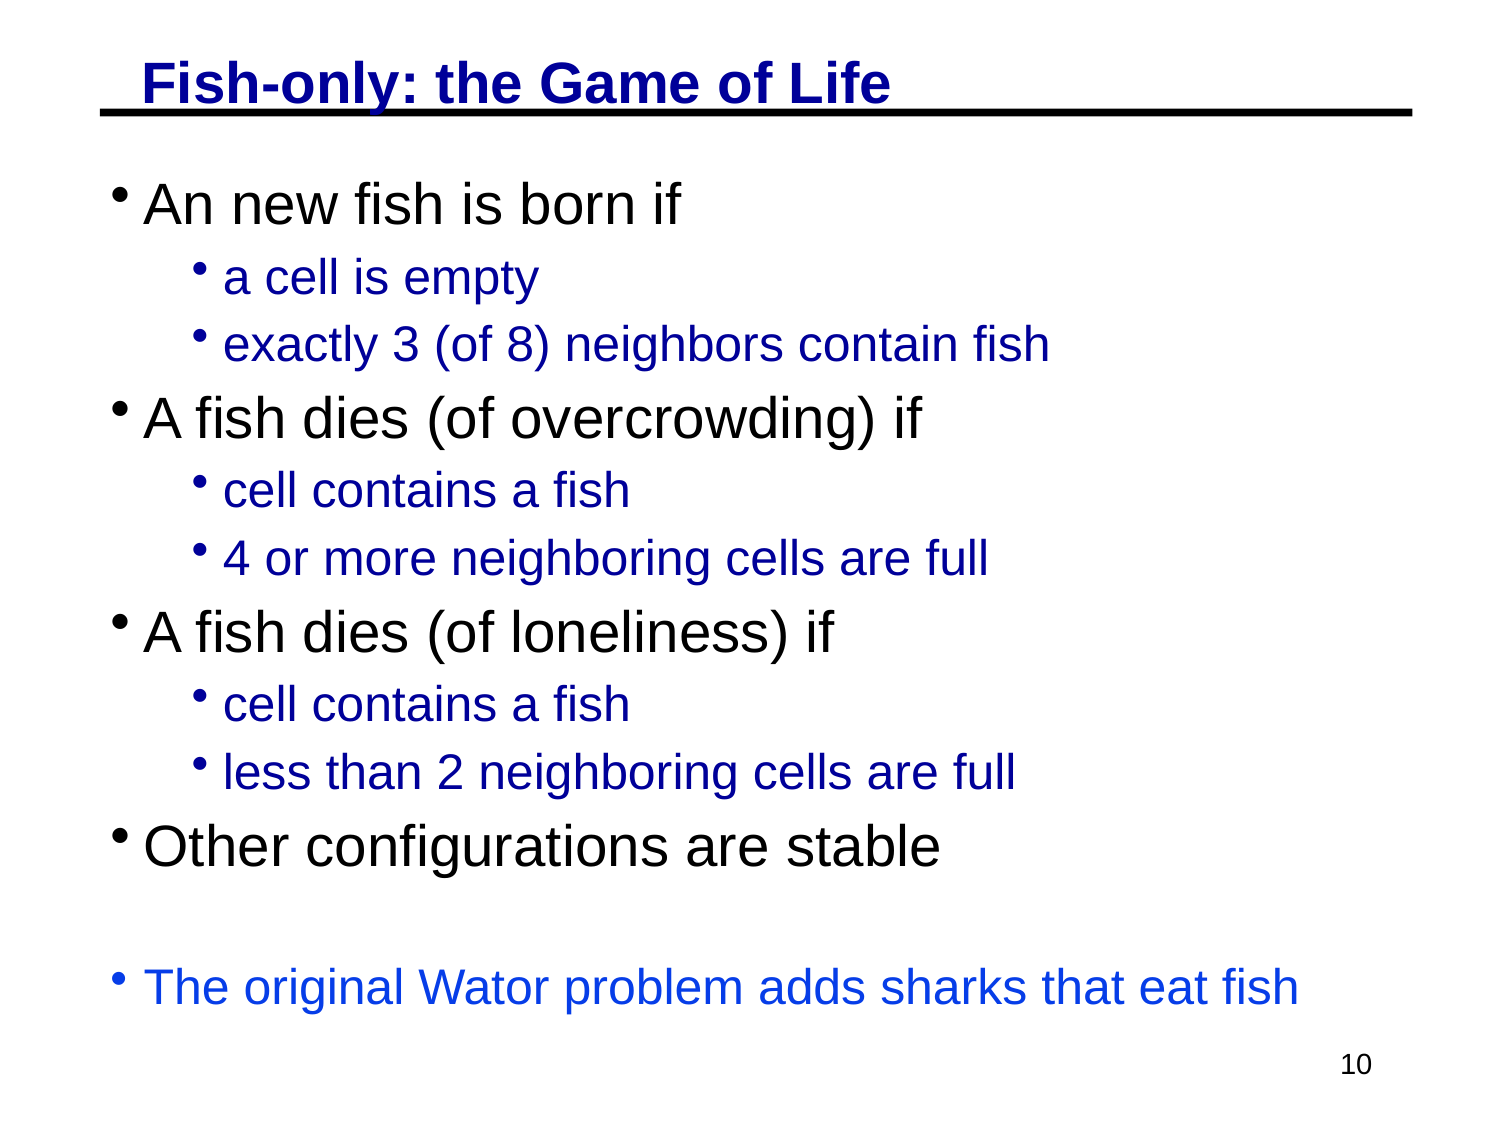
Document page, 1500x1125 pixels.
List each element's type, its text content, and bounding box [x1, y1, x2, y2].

slide_number 10 [1074, 1024, 1388, 1101]
title Fish-only: the Game of Life [130, 50, 1413, 120]
list The original Wator problem adds sharks that eat fish [99, 950, 1413, 1019]
text_box An new fish is born if a cell is empty exactly 3 (of 8) neighbors contain fish A fish dies (of overcrowding) if cell contains a fish 4 or more neighboring cells are full A fish dies (of loneliness) if cell contains a fish less than 2 neighboring cells are full Other configurations are stable [99, 162, 1413, 882]
